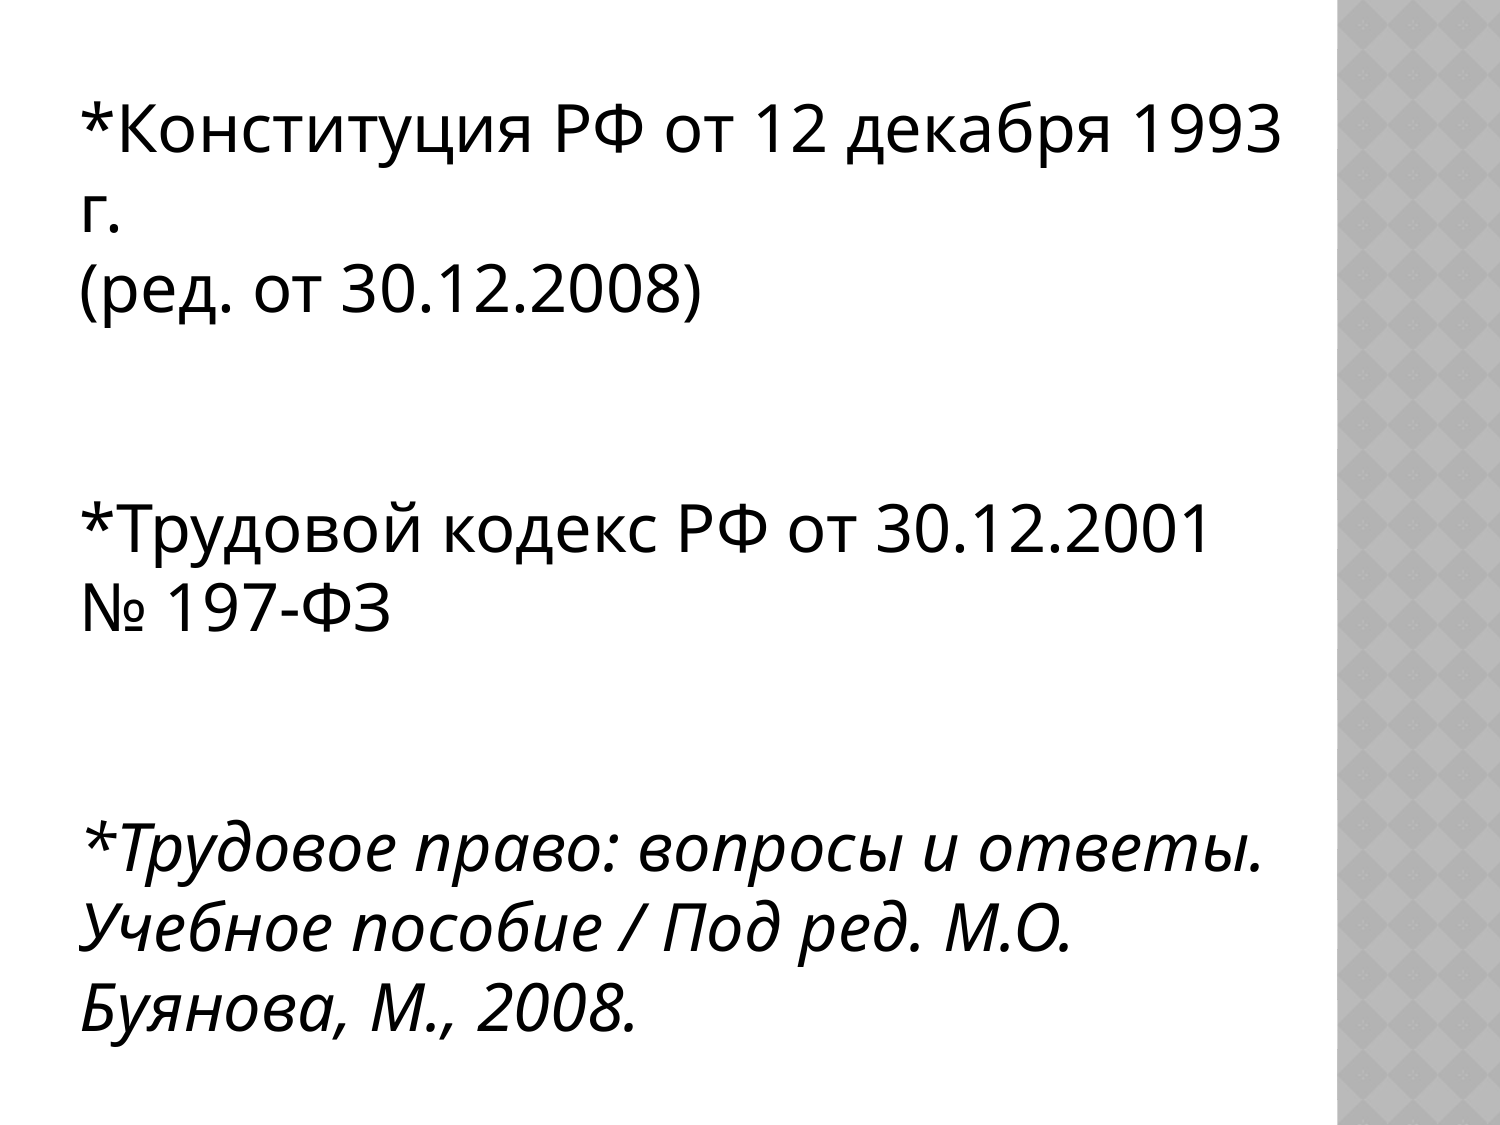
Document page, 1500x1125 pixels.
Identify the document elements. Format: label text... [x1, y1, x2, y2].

text_box *Конституция РФ от 12 декабря 1993 г. (ред. от 30.12.2008) *Трудовой кодекс РФ от 30.12.2001 № 197-ФЗ *Трудовое право: вопросы и ответы. Учебное пособие / Под ред. М.О. Буянова, М., 2008. [64, 78, 1317, 1053]
